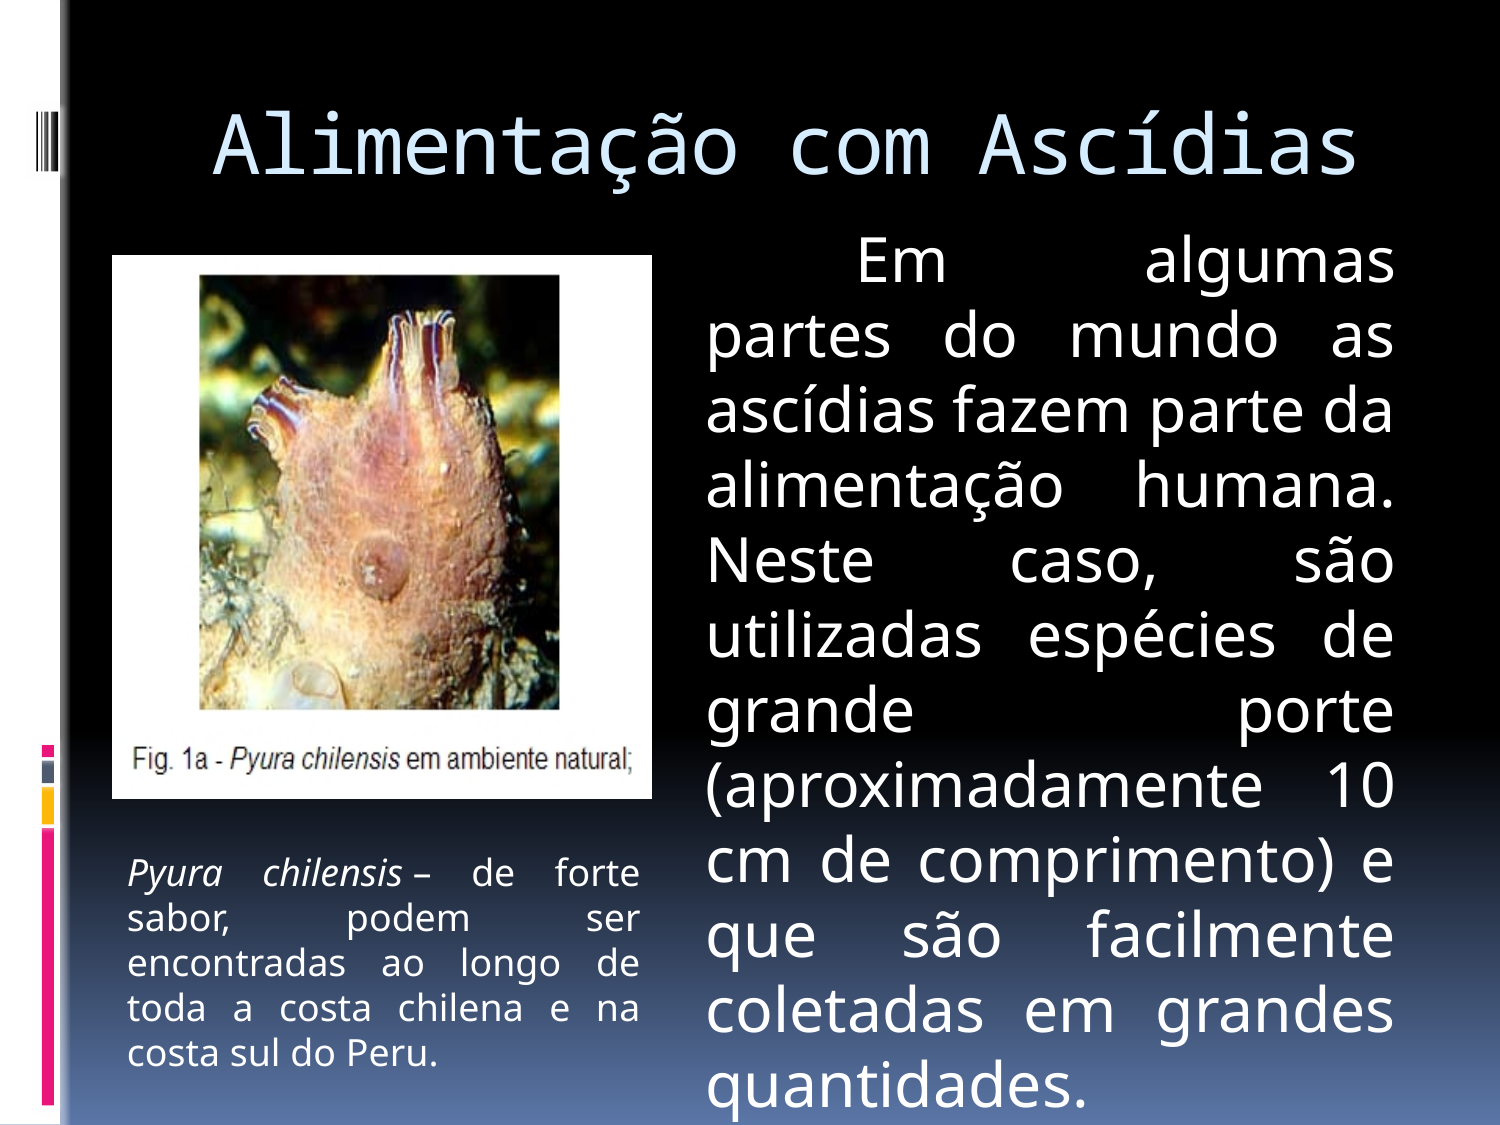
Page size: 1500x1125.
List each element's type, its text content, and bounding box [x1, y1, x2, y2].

text_box Pyura chilensis – de forte sabor, podem ser encontradas ao longo de toda a costa chilena e na costa sul do Peru. [112, 841, 656, 1082]
text_box Em algumas partes do mundo as ascídias fazem parte da alimentação humana. Neste caso, são utilizadas espécies de grande porte (aproximadamente 10 cm de comprimento) e que são facilmente coletadas em grandes quantidades. [690, 208, 1412, 1125]
title Alimentação com Ascídias [150, 83, 1425, 234]
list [111, 254, 652, 800]
